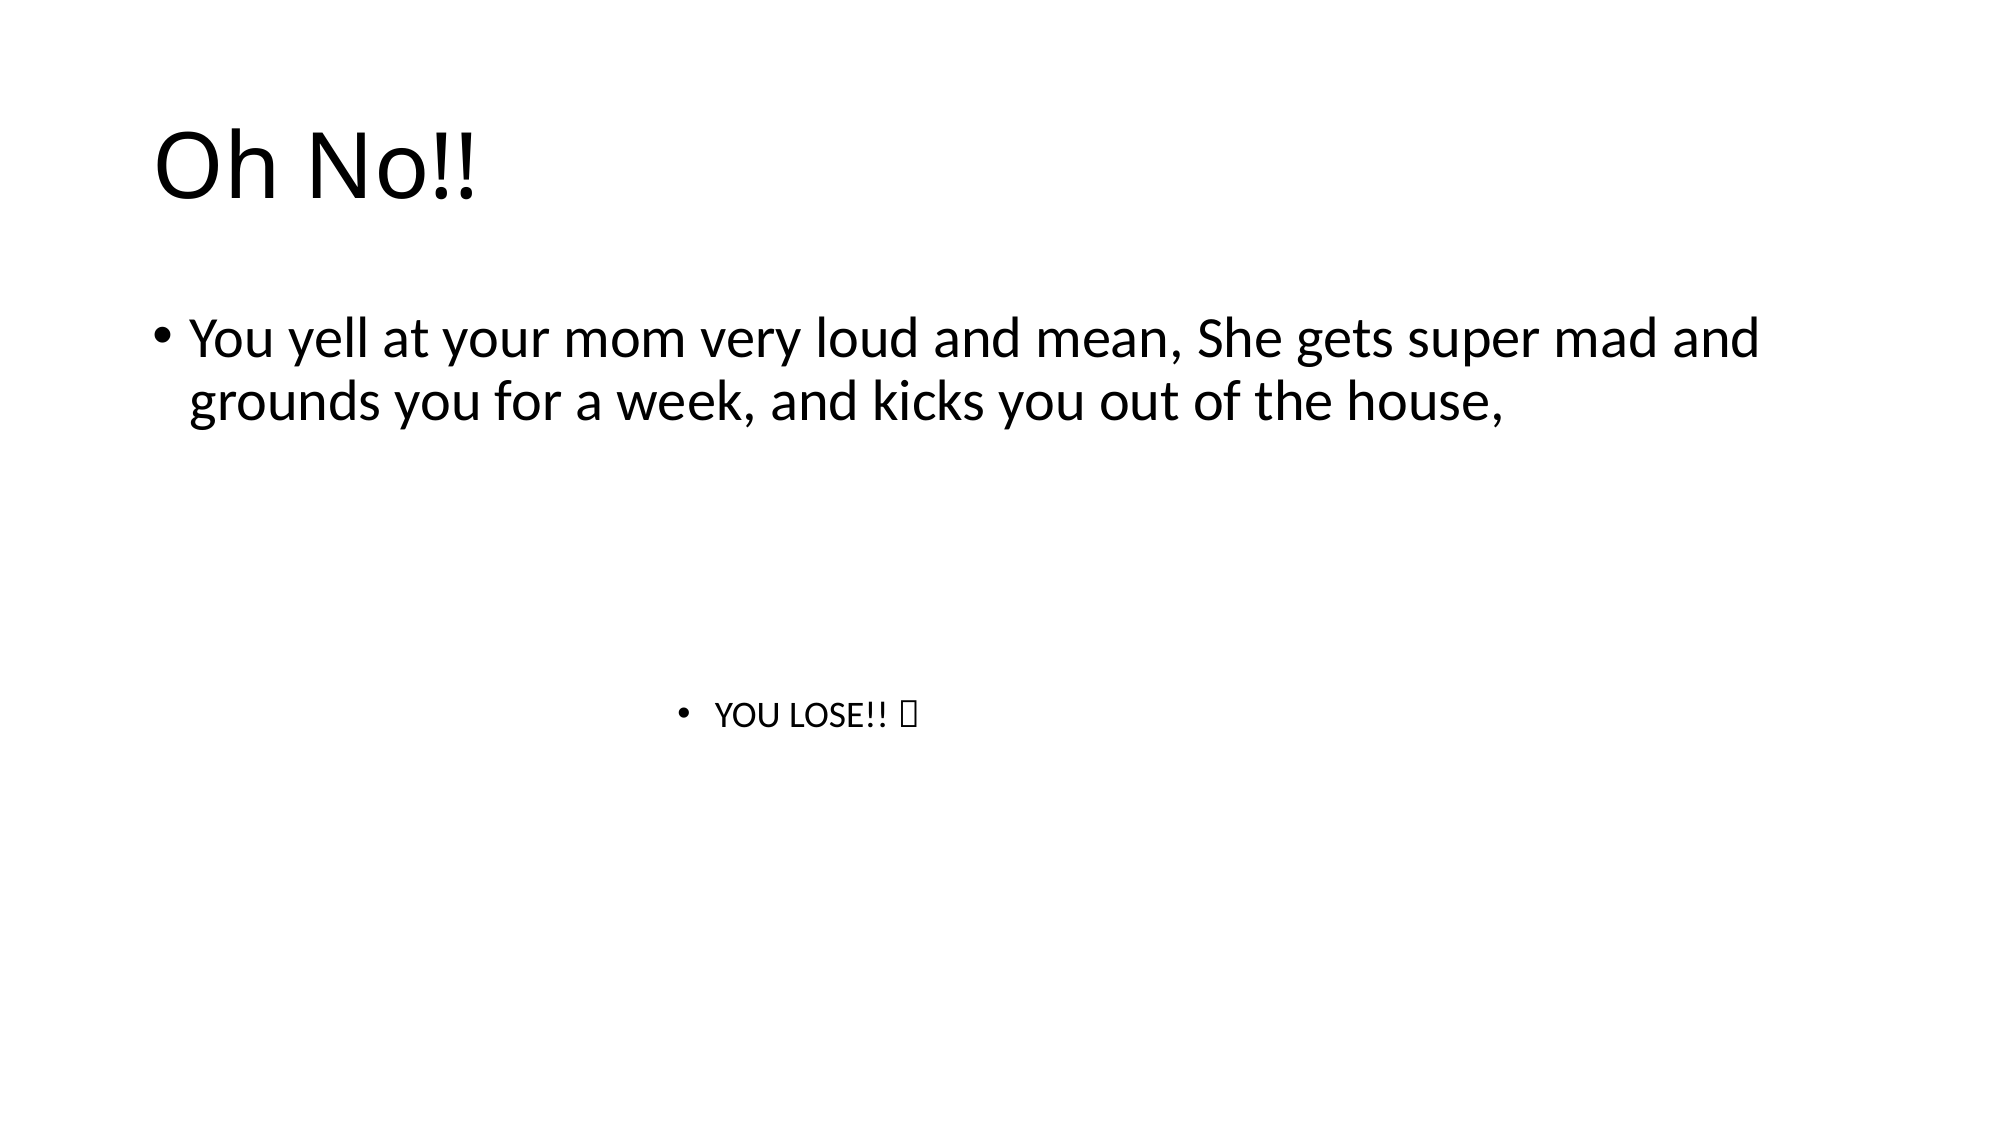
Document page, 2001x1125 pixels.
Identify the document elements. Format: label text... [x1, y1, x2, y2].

title Oh No!! [137, 59, 1863, 278]
list You yell at your mom very loud and mean, She gets super mad and grounds you for a week, and kicks you out of the house, YOU LOSE!!  [137, 299, 1863, 1014]
